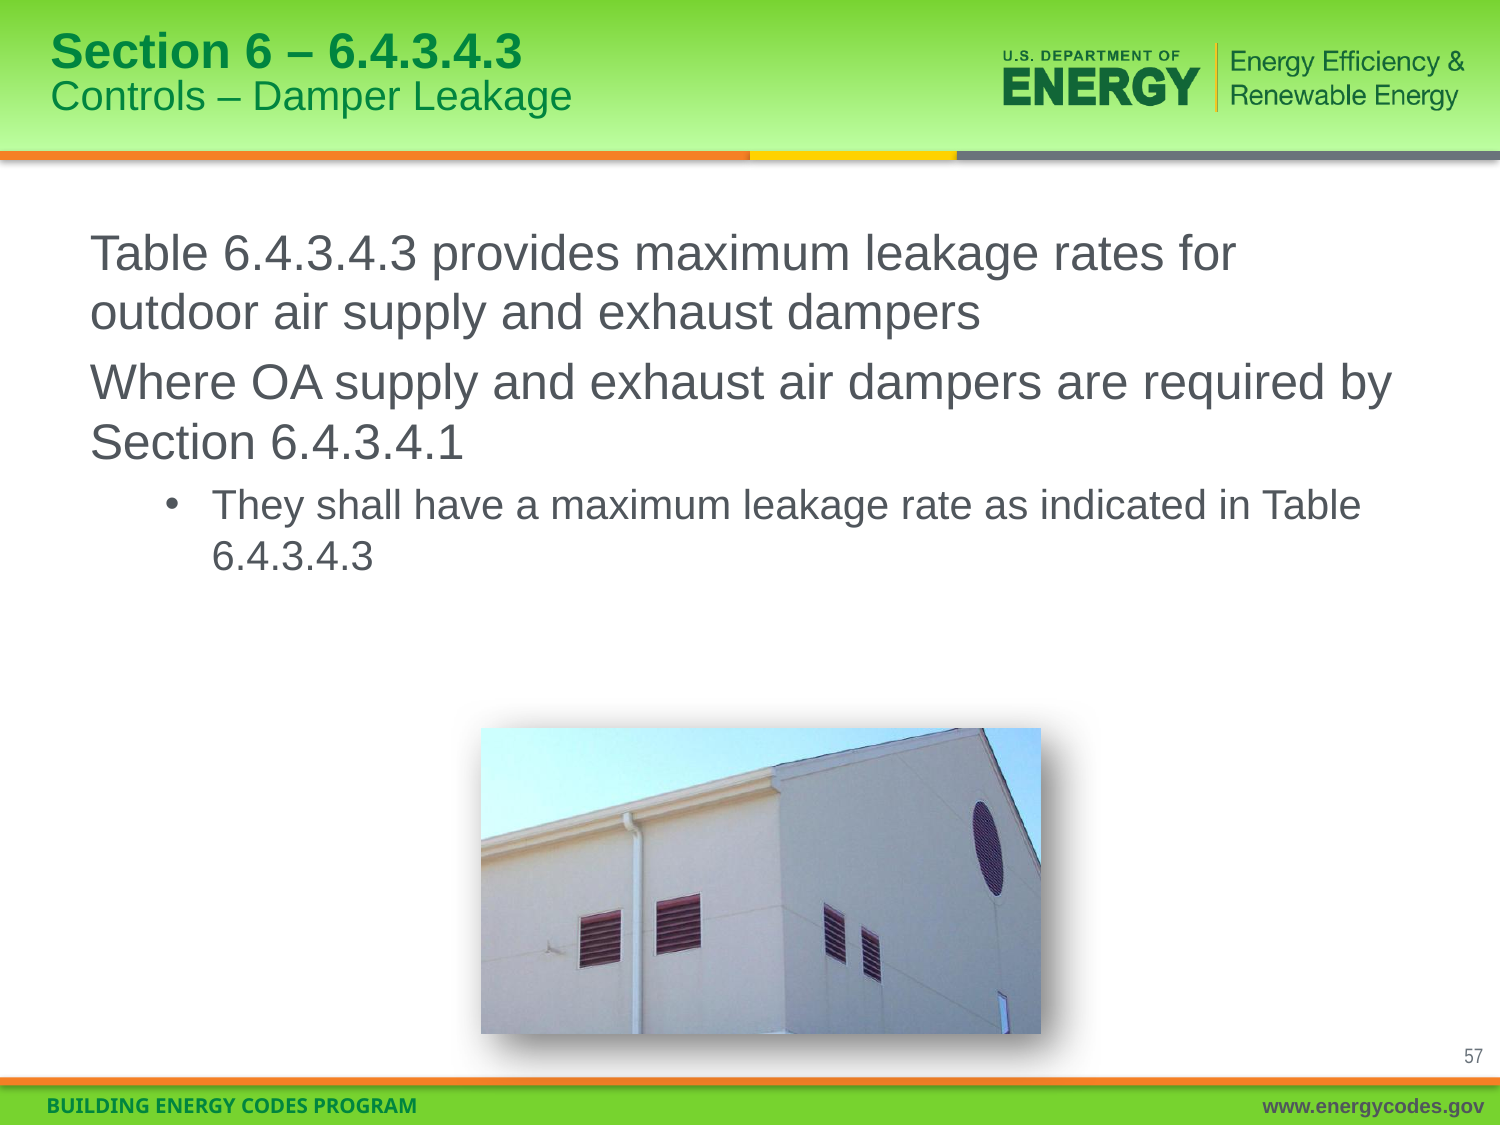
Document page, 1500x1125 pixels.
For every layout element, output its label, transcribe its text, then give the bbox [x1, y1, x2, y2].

title Section 6 – 6.4.3.4.3 Controls – Damper Leakage [35, 0, 1455, 148]
list Table 6.4.3.4.3 provides maximum leakage rates for outdoor air supply and exhaust dampers Where OA supply and exhaust air dampers are required by Section 6.4.3.4.1 They shall have a maximum leakage rate as indicated in Table 6.4.3.4.3 [74, 212, 1413, 872]
picture [481, 727, 1041, 1035]
